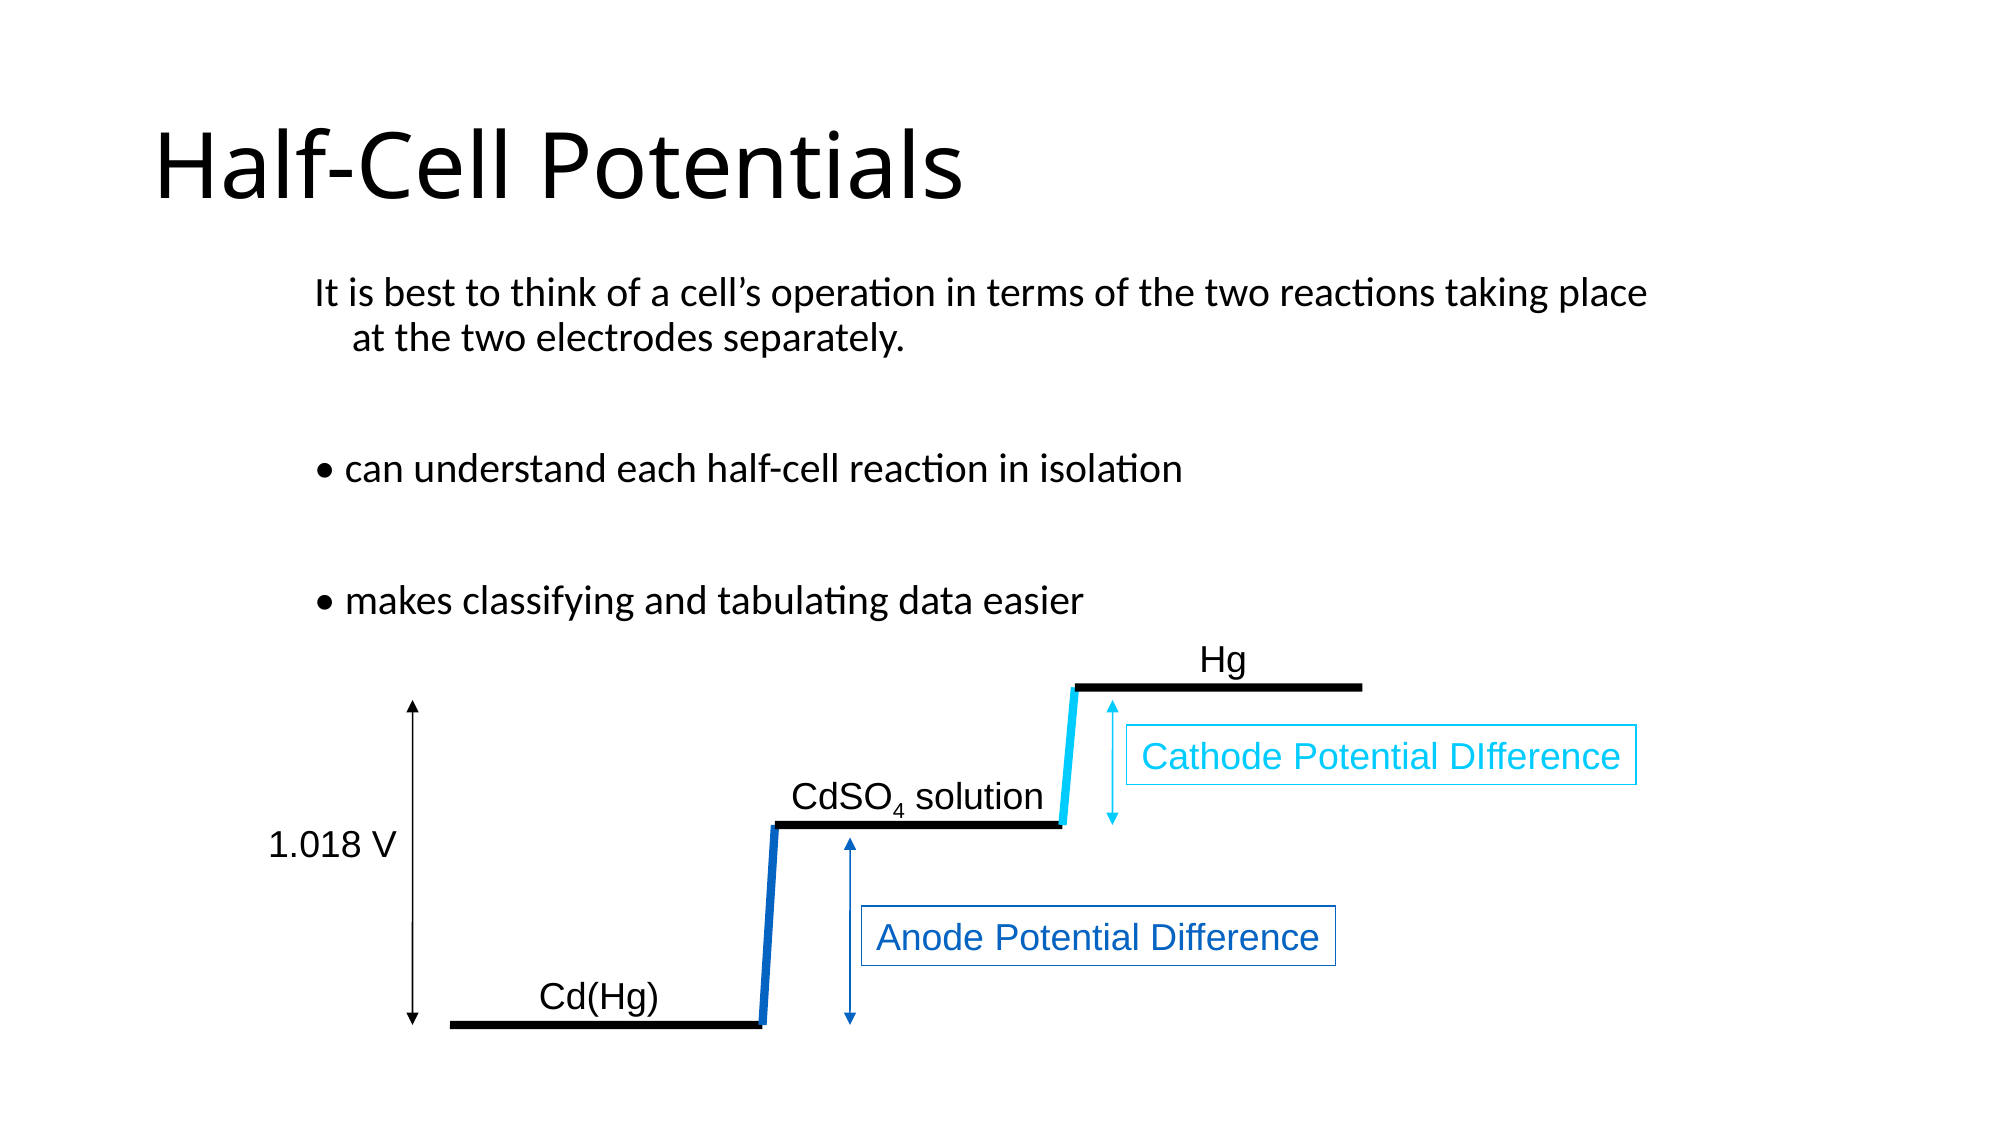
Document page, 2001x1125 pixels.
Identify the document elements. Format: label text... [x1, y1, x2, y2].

text_box [843, 837, 857, 1025]
text_box Cathode Potential DIfference [1126, 724, 1637, 785]
text_box [1106, 699, 1119, 826]
text_box [406, 873, 419, 1025]
text_box 1.018 V [253, 812, 413, 873]
text_box Cd(Hg) [524, 964, 675, 1025]
text_box Anode Potential Difference [861, 905, 1336, 966]
title Half-Cell Potentials [137, 59, 1863, 278]
text_box CdSO4 solution [776, 764, 1060, 831]
text_box Hg [1184, 627, 1263, 687]
list It is best to think of a cell’s operation in terms of the two reactions taking place at the two electrodes separately. • can understand each half-cell reaction in isolation • makes classifying and tabulating data easier [299, 262, 1701, 675]
text_box [406, 699, 419, 812]
